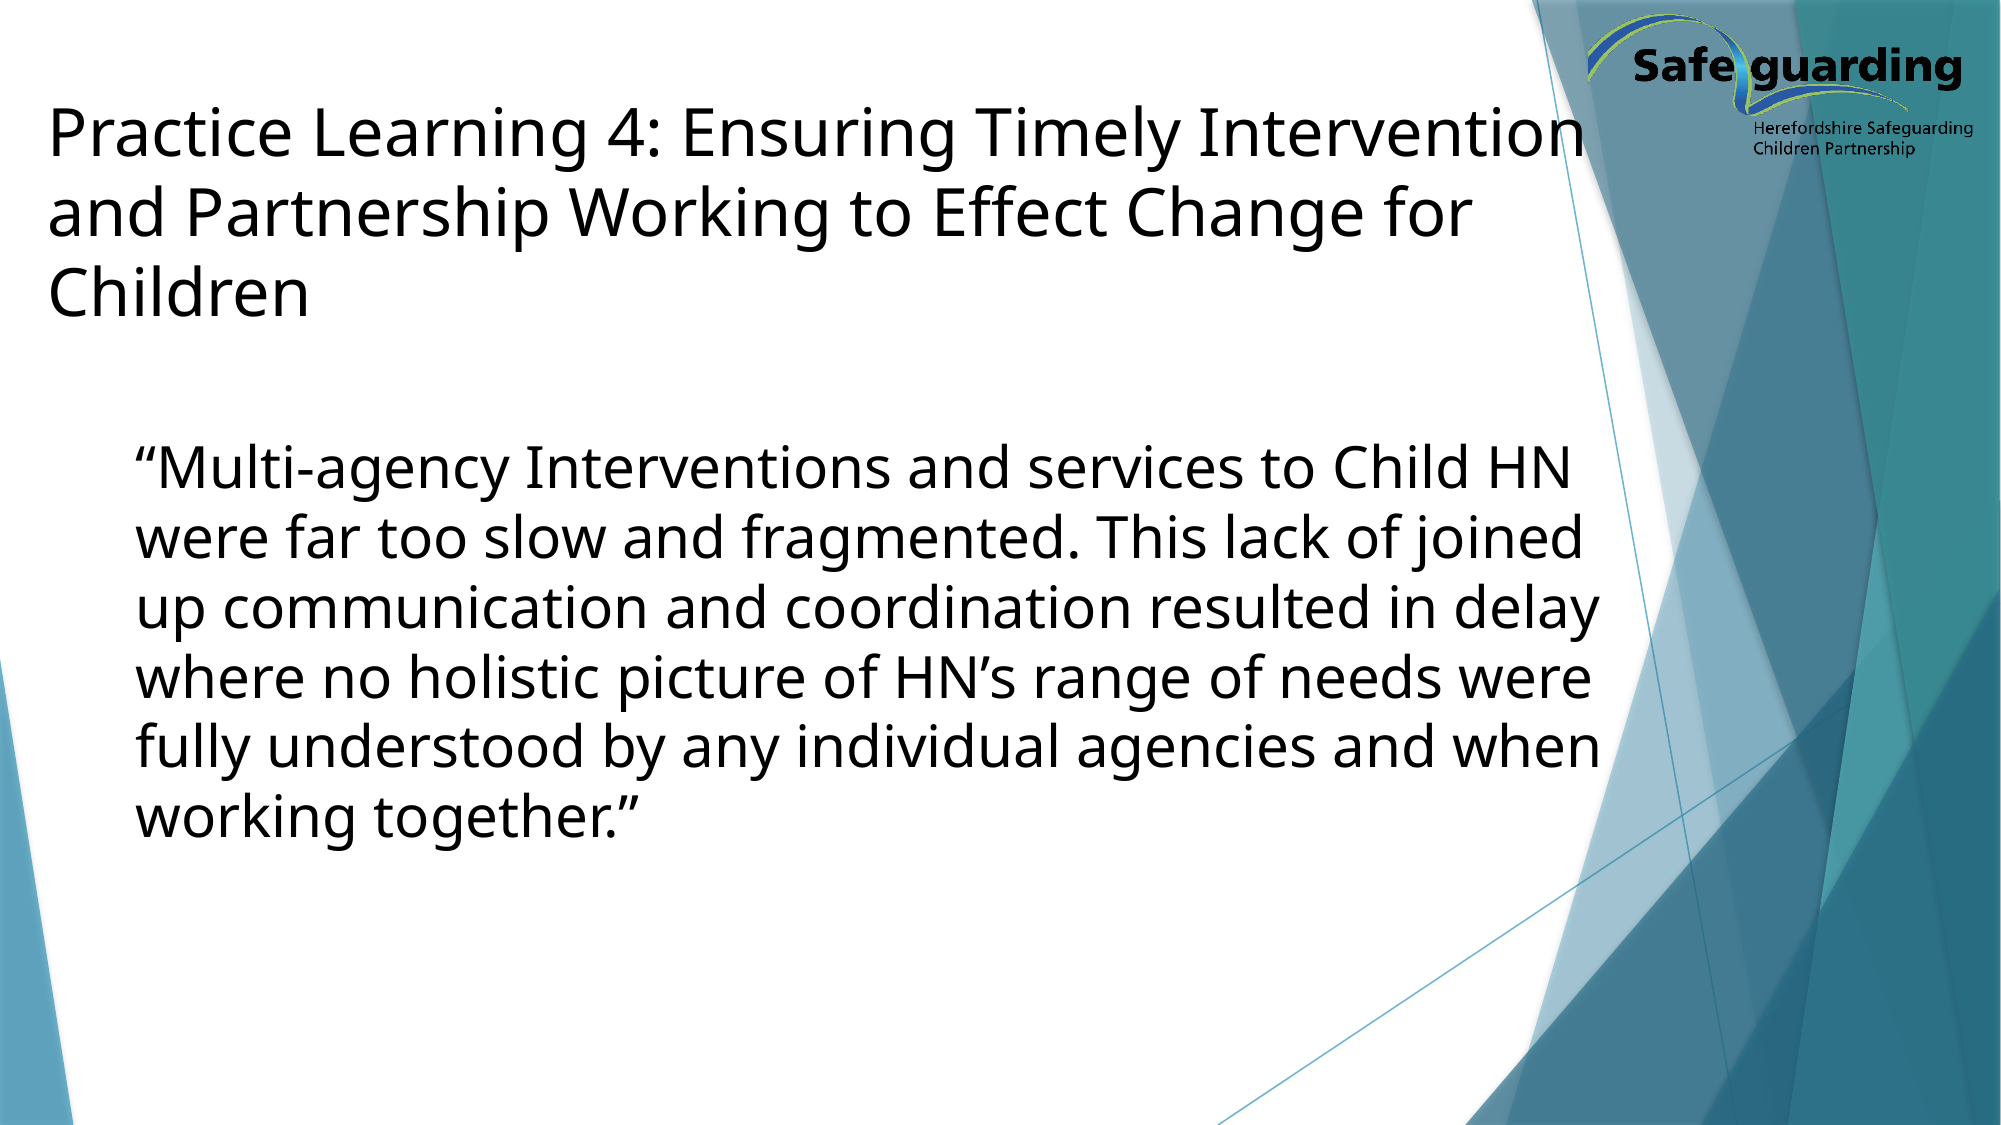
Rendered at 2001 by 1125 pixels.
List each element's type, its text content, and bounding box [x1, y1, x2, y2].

text_box Practice Learning 4: Ensuring Timely Intervention and Partnership Working to Effect Change for Children “Multi-agency Interventions and services to Child HN were far too slow and fragmented. This lack of joined up communication and coordination resulted in delay where no holistic picture of HN’s range of needs were fully understood by any individual agencies and when working together.” [33, 82, 1620, 857]
picture [1551, 0, 1982, 166]
